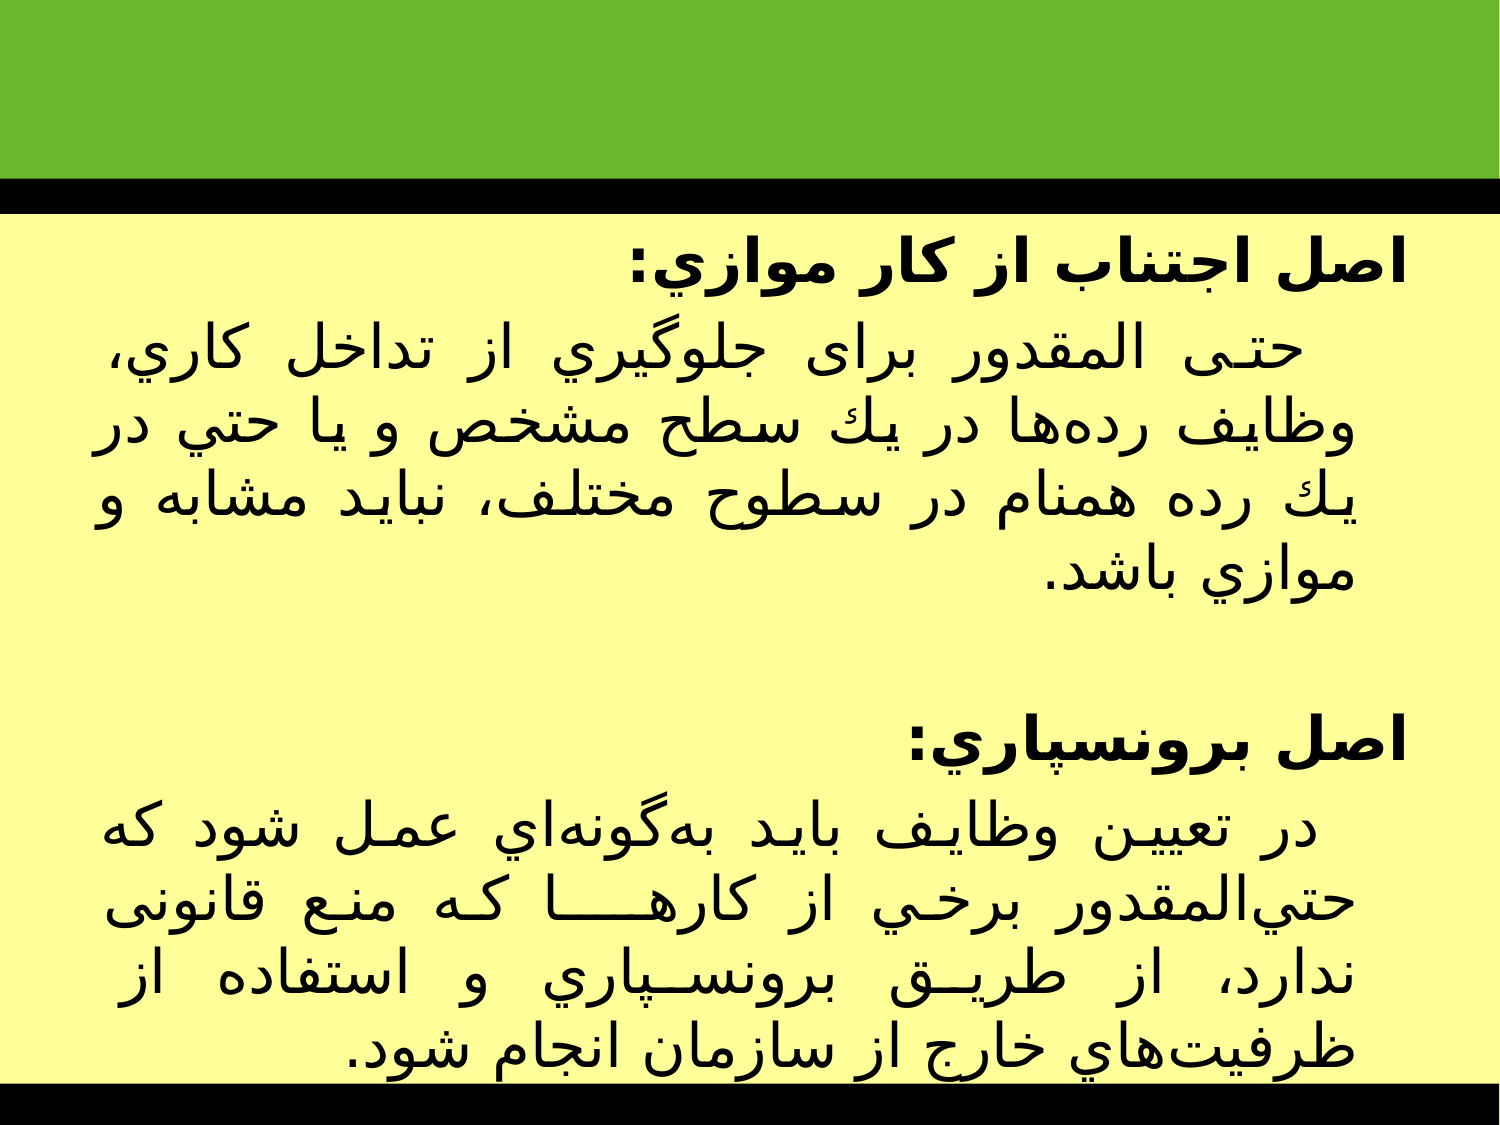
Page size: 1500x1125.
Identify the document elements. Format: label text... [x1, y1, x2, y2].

list اصل اجتناب از كار موازي: حتی المقدور برای جلوگيري از تداخل كاري، وظايف رده‌ها در يك سطح مشخص و يا حتي در يك رده همنام در سطوح مختلف، نبايد مشابه و موازي باشد. اصل برونسپاري: در تعيين وظايف بايد به‌گونه‌اي عمل شود كه حتي‌المقدور برخي از كارهــــا که منع قانونی ندارد، از طريق برونسپاري و استفاده از ظرفيت‌هاي خارج از سازمان انجام شود. [74, 213, 1426, 1091]
